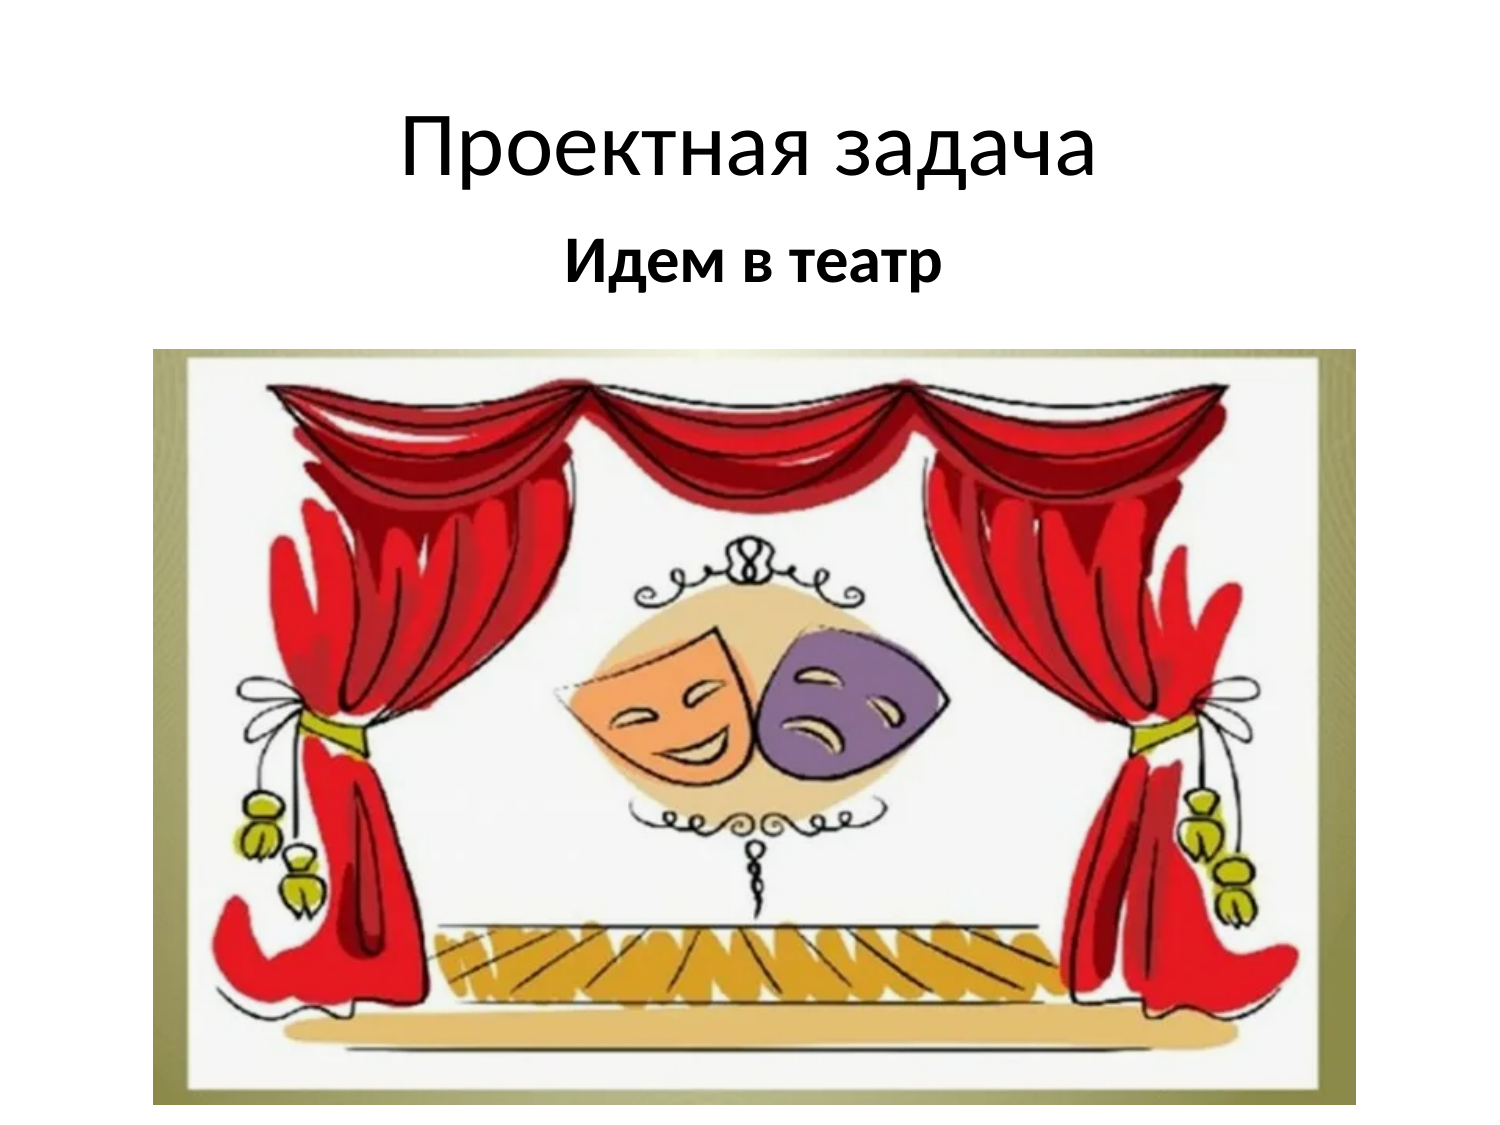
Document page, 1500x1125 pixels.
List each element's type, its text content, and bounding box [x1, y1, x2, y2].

picture [152, 349, 1356, 1105]
title Проектная задача [75, 45, 1425, 233]
list Идем в театр [79, 208, 1430, 951]
